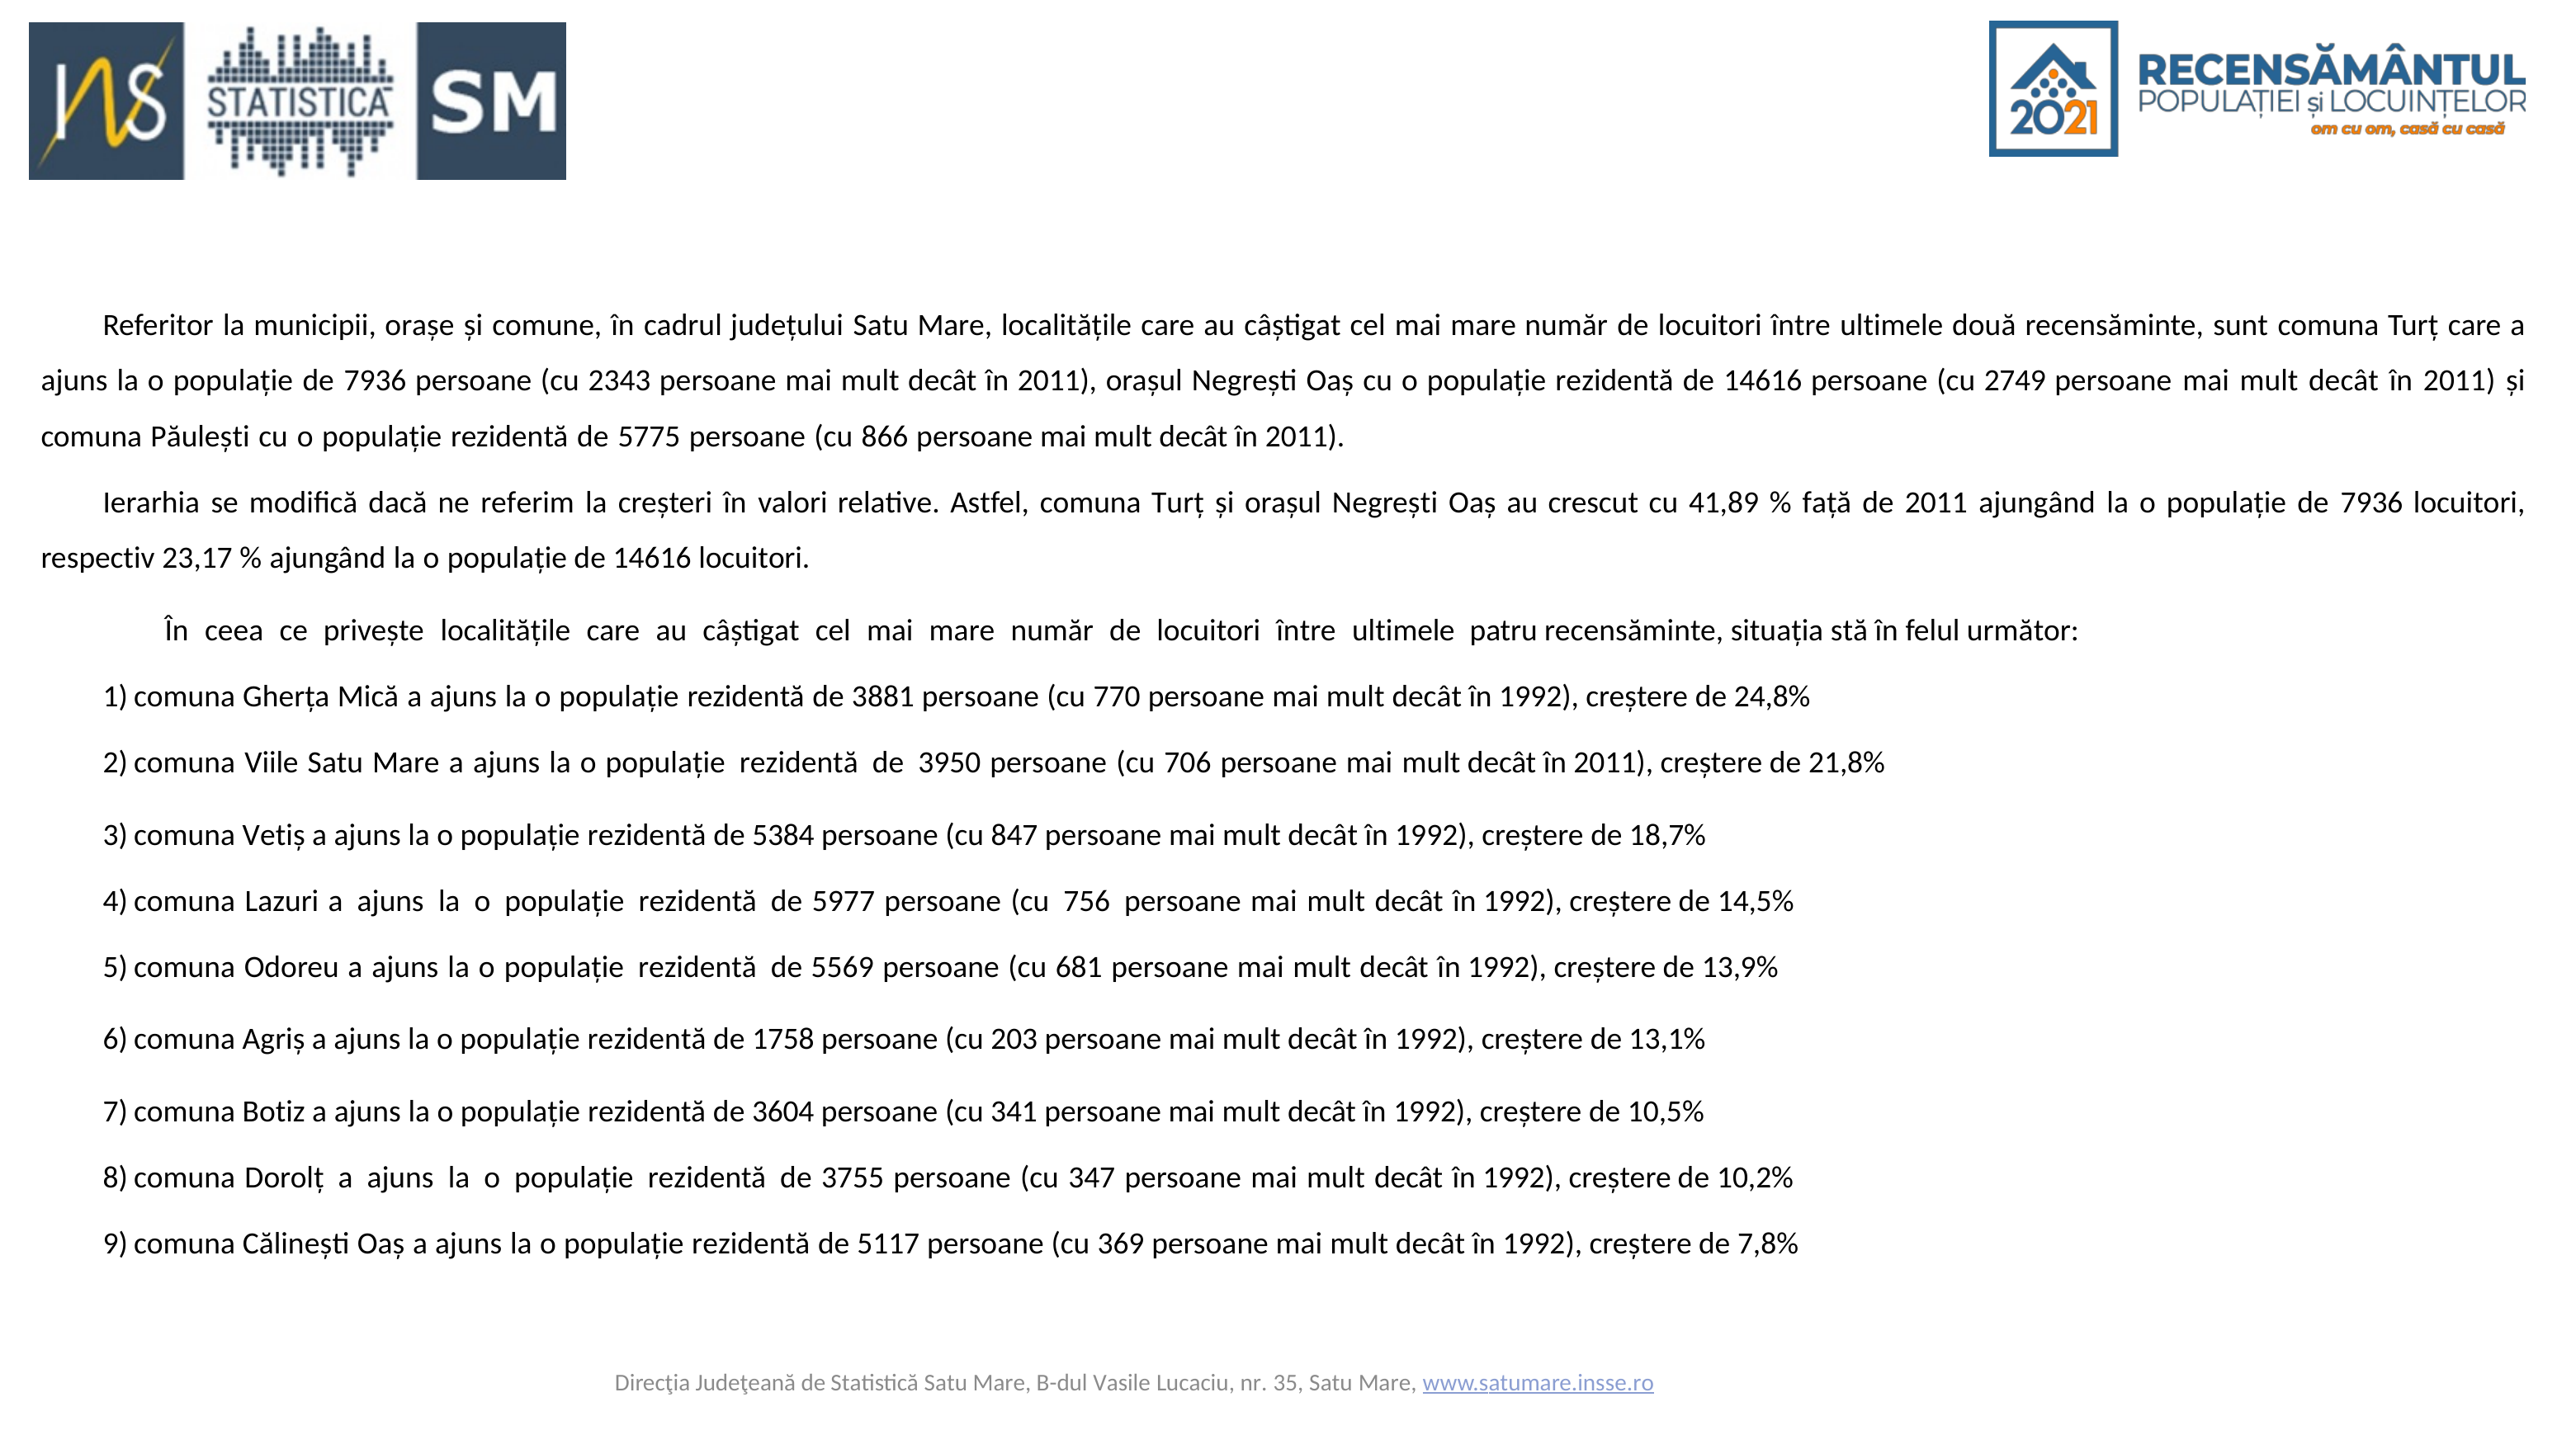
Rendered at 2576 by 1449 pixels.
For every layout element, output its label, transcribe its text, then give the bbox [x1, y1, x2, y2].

text_box [1989, 21, 2526, 157]
picture [29, 22, 566, 180]
footer Direcţia Judeţeană de Statistică Satu Mare, B-dul Vasile Lucaciu, nr. 35, Satu Mare, www.satumare.insse.ro [545, 960, 1723, 1449]
text_box Referitor la municipii, orașe și comune, în cadrul județului Satu Mare, localitățile care au câștigat cel mai mare număr de locuitori între ultimele două recensăminte, sunt comuna Turț care a ajuns la o populație de 7936 persoane (cu 2343 persoane mai mult decât în 2011), orașul Negrești Oaș cu o populație rezidentă de 14616 persoane (cu 2749 persoane mai mult decât în 2011) și comuna Păulești cu o populație rezidentă de 5775 persoane (cu 866 persoane mai mult decât în 2011). Ierarhia se modifică dacă ne referim la creșteri în valori relative. Astfel, comuna Turț și orașul Negrești Oaș au crescut cu 41,89 % față de 2011 ajungând la o populație de 7936 locuitori, respectiv 23,17 % ajungând la o populație de 14616 locuitori. În ceea ce privește localitățile care au câștigat cel mai mare număr de locuitori între ultimele patru recensăminte, situația stă în felul următor: comuna Gherța Mică a ajuns la o populație rezidentă de 3881 persoane (cu 770 persoane mai mult decât în 1992), creștere de 24,8% comuna Viile Satu Mare a ajuns la o populație rezidentă de 3950 persoane (cu 706 persoane mai mult decât în 2011), creștere de 21,8% comuna Vetiș a ajuns la o populație rezidentă de 5384 persoane (cu 847 persoane mai mult decât în 1992), creștere de 18,7% comuna Lazuri a ajuns la o populație rezidentă de 5977 persoane (cu 756 persoane mai mult decât în 1992), creștere de 14,5% comuna Odoreu a ajuns la o populație rezidentă de 5569 persoane (cu 681 persoane mai mult decât în 1992), creștere de 13,9% comuna Agriș a ajuns la o populație rezidentă de 1758 persoane (cu 203 persoane mai mult decât în 1992), creștere de 13,1% comuna Botiz a ajuns la o populație rezidentă de 3604 persoane (cu 341 persoane mai mult decât în 1992), creștere de 10,5% comuna Dorolț a ajuns la o populație rezidentă de 3755 persoane (cu 347 persoane mai mult decât în 1992), creștere de 10,2% comuna Călinești Oaș a ajuns la o populație rezidentă de 5117 persoane (cu 369 persoane mai mult decât în 1992), creștere de 7,8% [39, 286, 2526, 1260]
